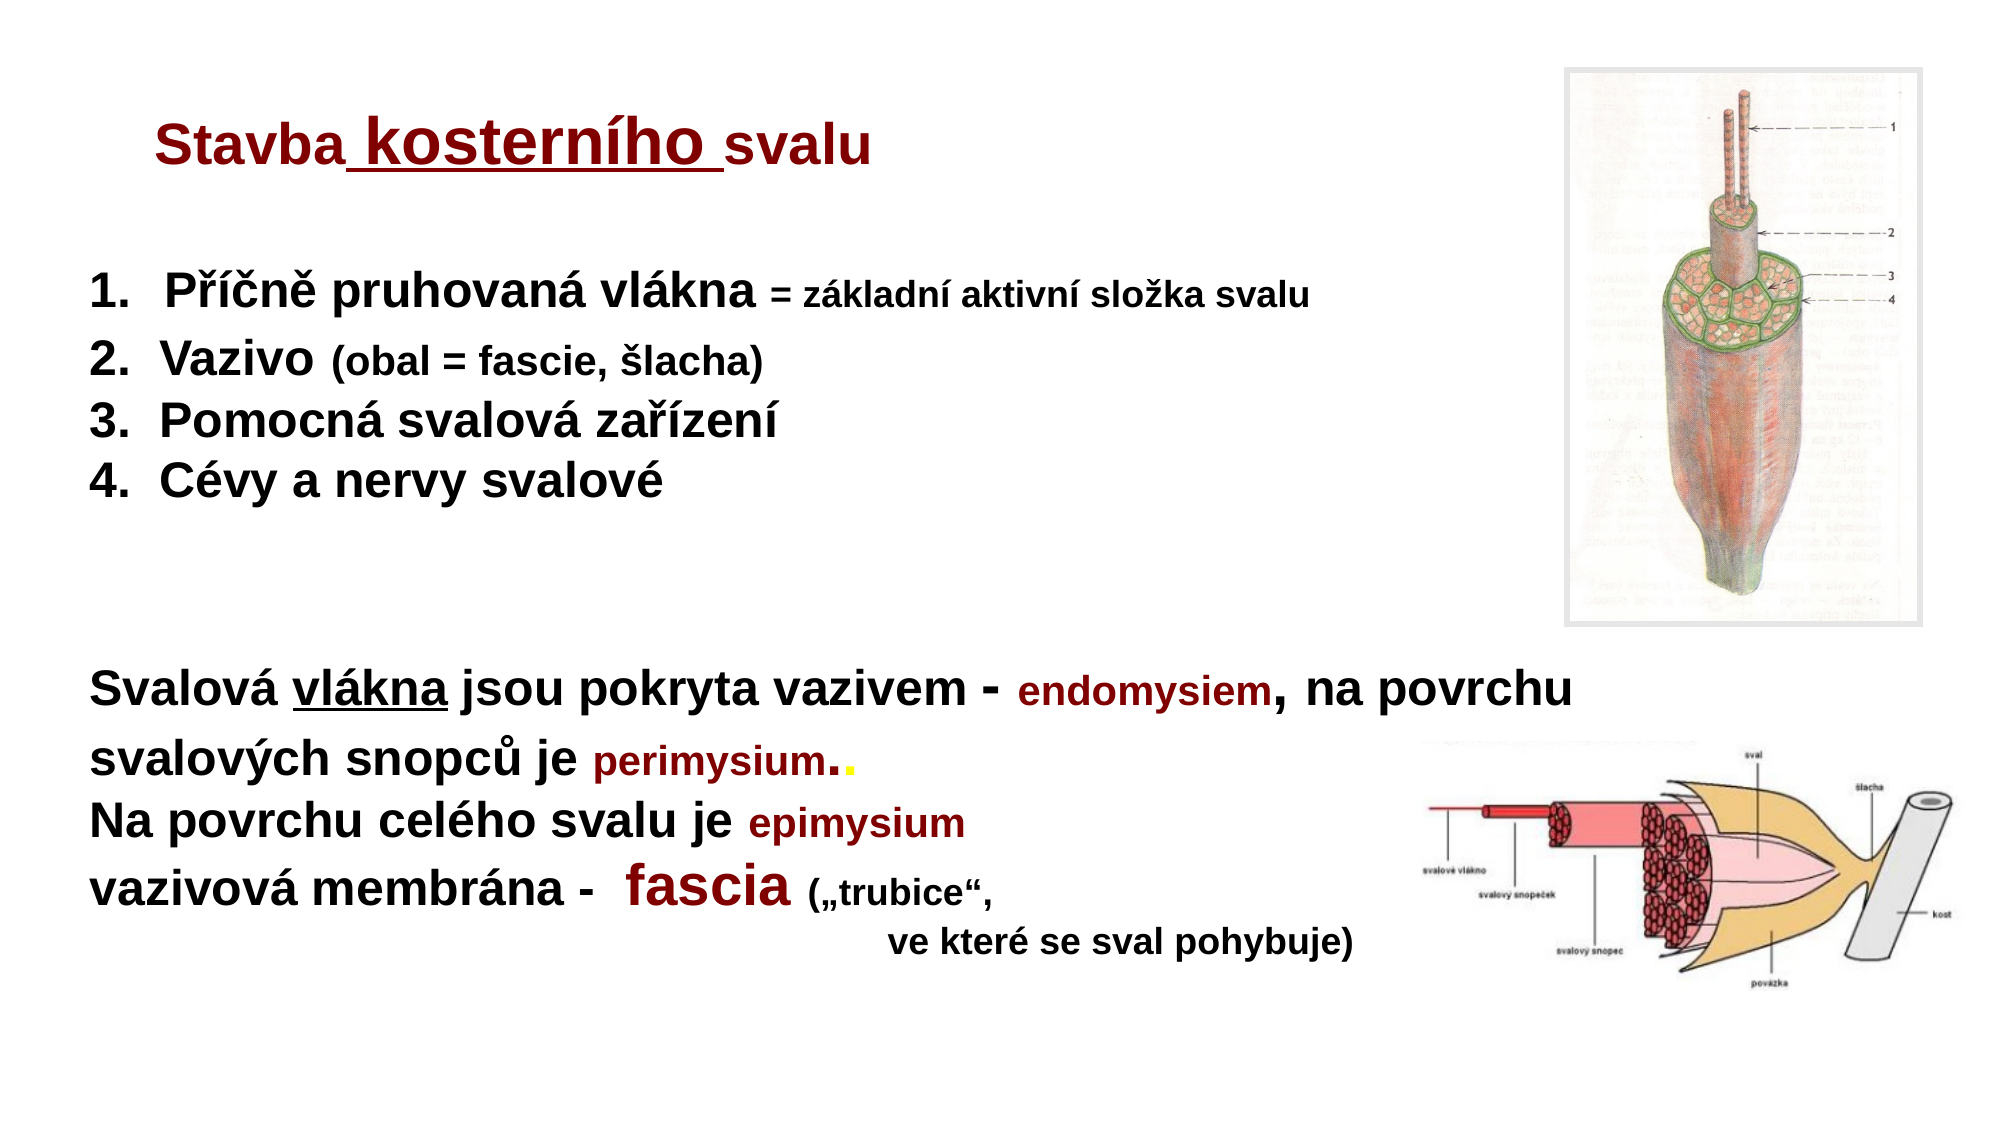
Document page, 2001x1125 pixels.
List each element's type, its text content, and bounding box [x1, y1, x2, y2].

picture [1421, 741, 1976, 991]
text_box Stavba kosterního svalu Příčně pruhovaná vlákna = základní aktivní složka svalu 2. Vazivo (obal = fascie, šlacha) 3. Pomocná svalová zařízení 4. Cévy a nervy svalové Svalová vlákna jsou pokryta vazivem - endomysiem, na povrchu svalových snopců je perimysium.. Na povrchu celého svalu je epimysium vazivová membrána - fascia („trubice“, ve které se sval pohybuje) [75, 90, 1953, 1110]
picture [1570, 72, 1917, 621]
